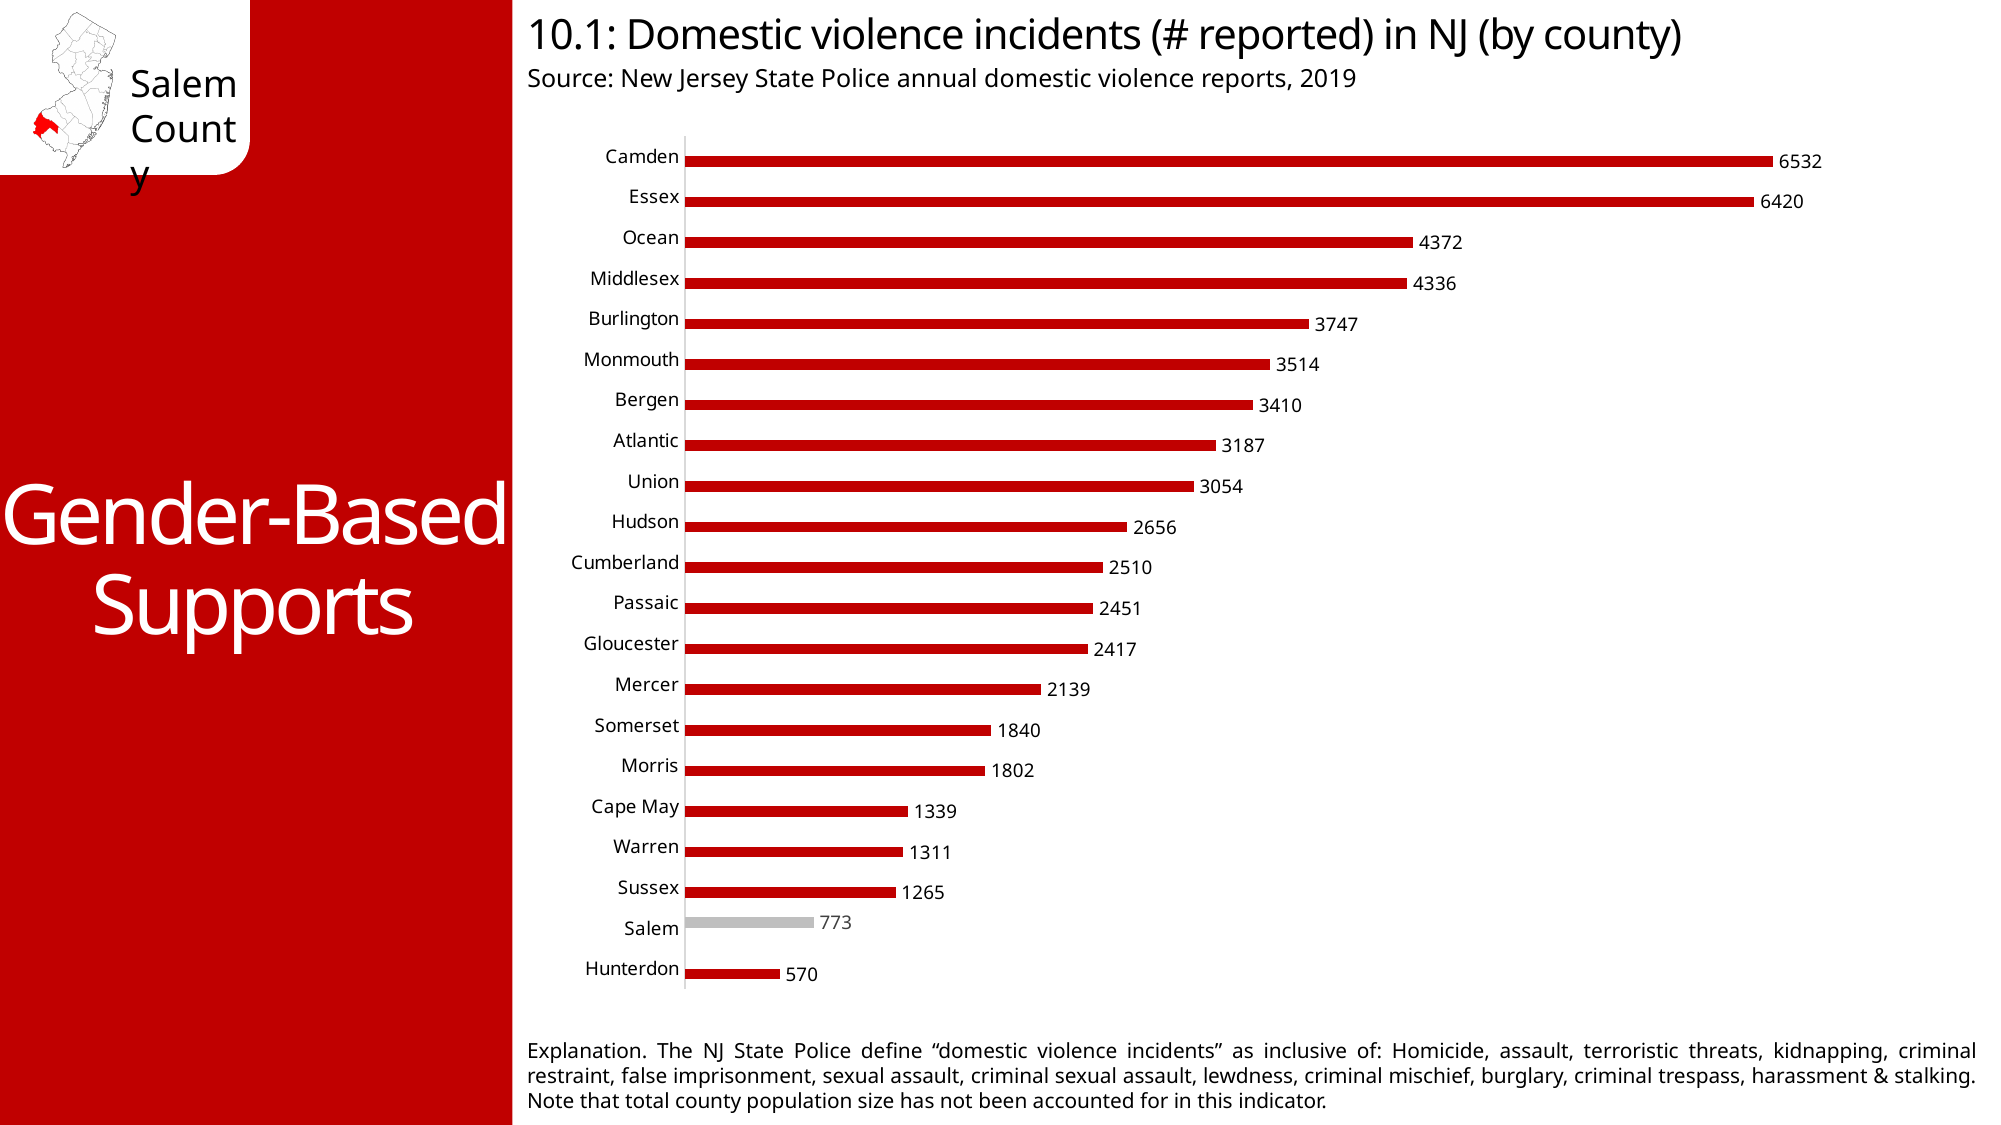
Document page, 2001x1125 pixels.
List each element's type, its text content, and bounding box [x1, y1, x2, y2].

text_box Explanation. The NJ State Police define “domestic violence incidents” as inclusive of: Homicide, assault, terroristic threats, kidnapping, criminal restraint, false imprisonment, sexual assault, criminal sexual assault, lewdness, criminal mischief, burglary, criminal trespass, harassment & stalking. Note that total county population size has not been accounted for in this indicator. [512, 1037, 1992, 1113]
text_box Gender-Based Supports [0, 112, 548, 1013]
text_box Source: New Jersey State Police annual domestic violence reports, 2019 [512, 55, 1891, 101]
text_box 10.1: Domestic violence incidents (# reported) in NJ (by county) [512, 0, 1992, 65]
picture [33, 12, 116, 112]
chart [544, 117, 1878, 1008]
